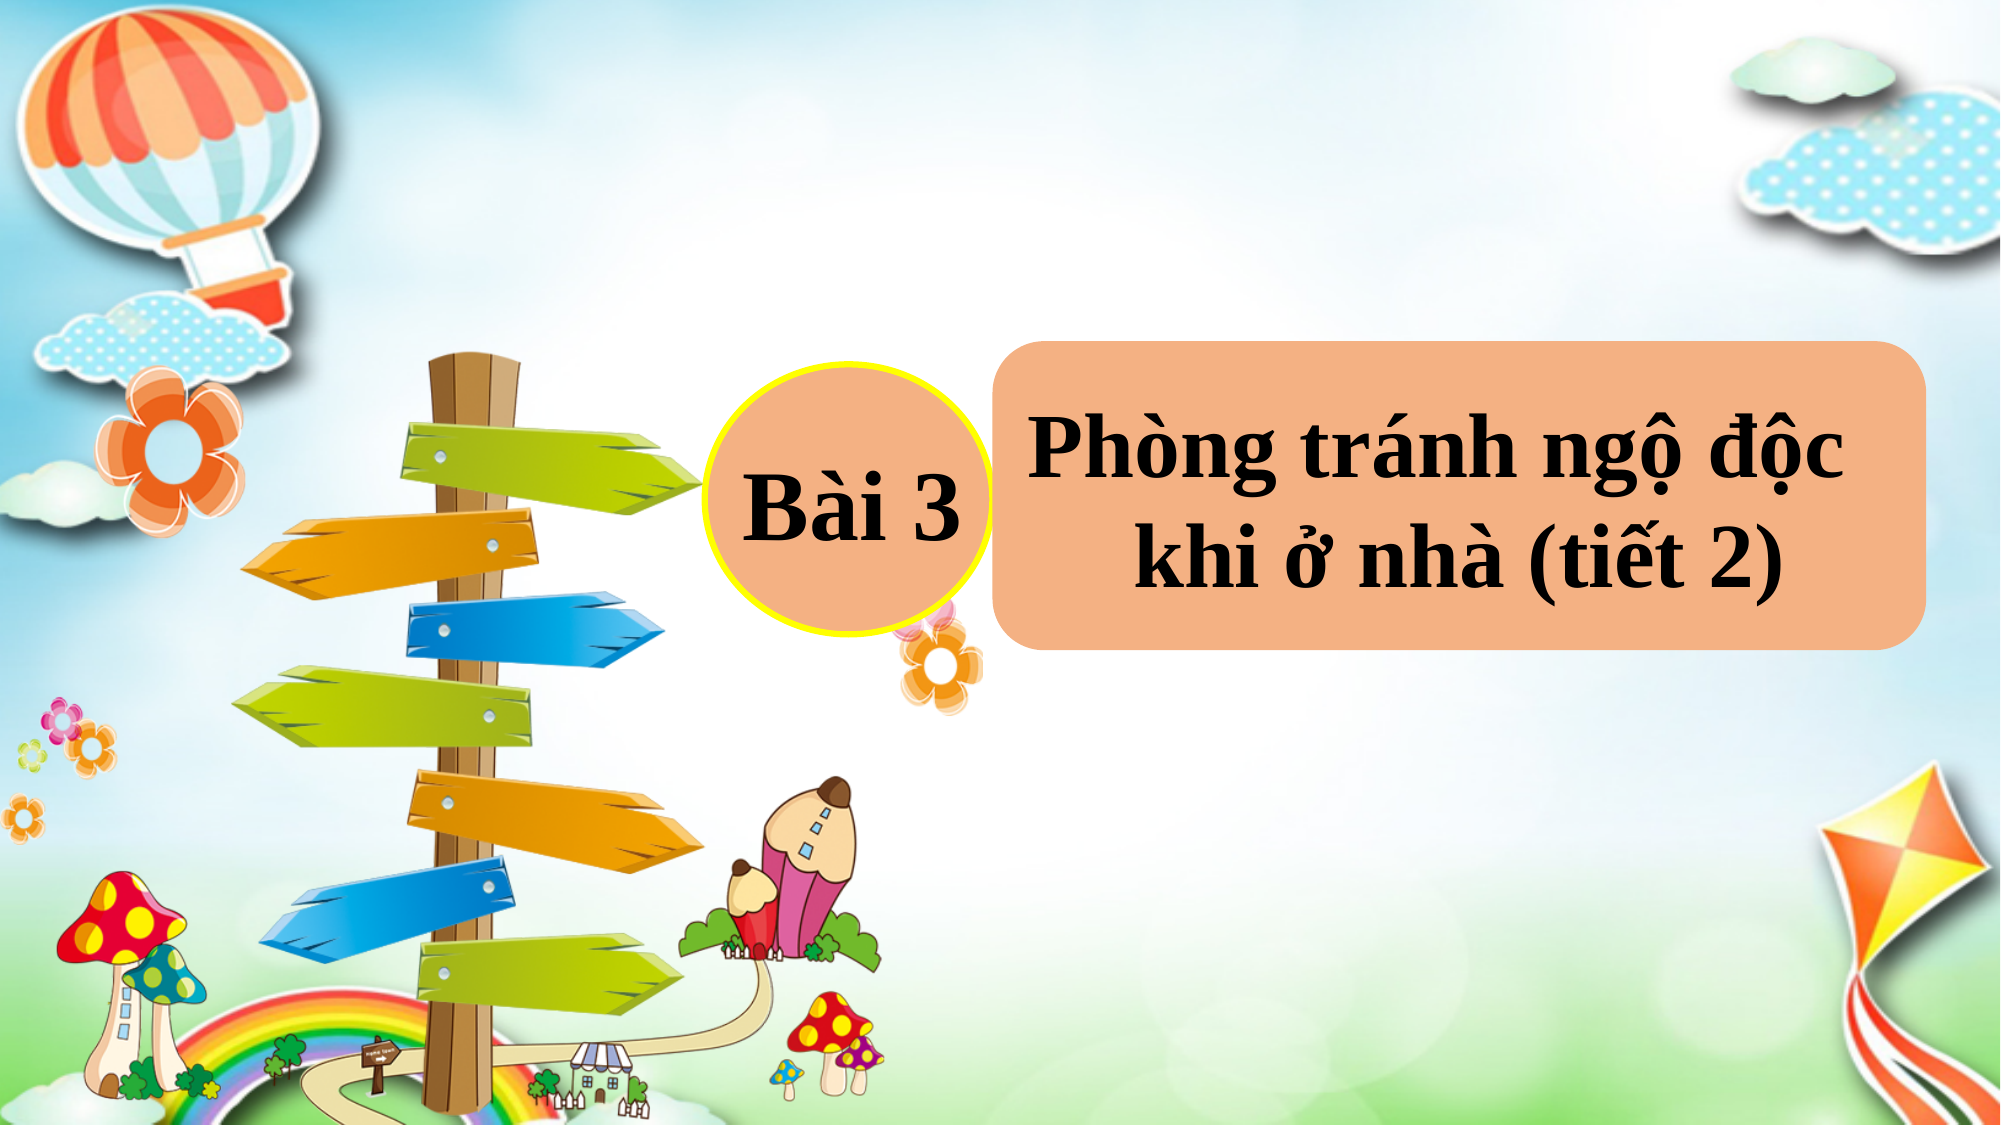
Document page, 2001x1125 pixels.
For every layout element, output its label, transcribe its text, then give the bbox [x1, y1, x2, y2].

picture [0, 0, 2001, 1125]
text_box Phòng tránh ngộ độc khi ở nhà (tiết 2) [991, 340, 1928, 652]
text_box Bài 3 [983, 429, 991, 572]
